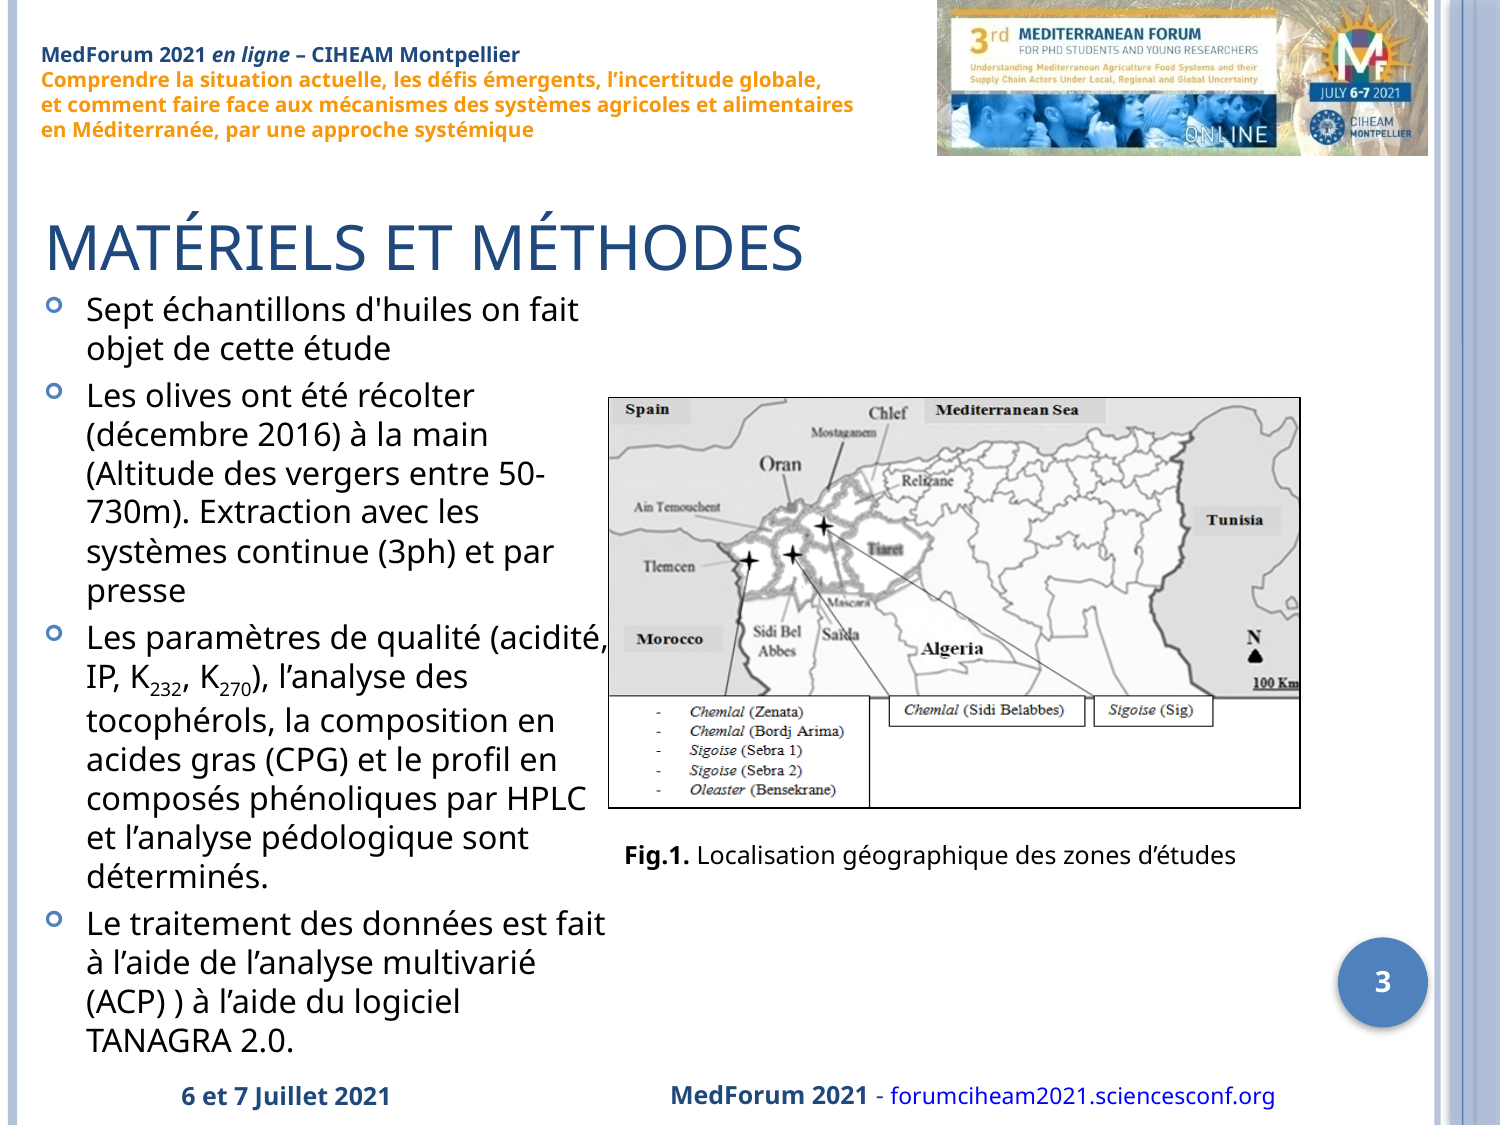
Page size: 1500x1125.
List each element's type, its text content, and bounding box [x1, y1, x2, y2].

picture [608, 397, 1300, 808]
picture [937, 0, 1428, 156]
list Sept échantillons d'huiles on fait objet de cette étude Les olives ont été récolter (décembre 2016) à la main (Altitude des vergers entre 50-730m). Extraction avec les systèmes continue (3ph) et par presse Les paramètres de qualité (acidité, IP, K232, K270), l’analyse des tocophérols, la composition en acides gras (CPG) et le profil en composés phénoliques par HPLC et l’analyse pédologique sont déterminés. Le traitement des données est fait à l’aide de l’analyse multivarié (ACP) ) à l’aide du logiciel TANAGRA 2.0. [29, 281, 630, 1067]
slide_number 3 [1333, 940, 1434, 1027]
title Matériels et méthodes [29, 184, 1436, 291]
text_box Fig.1. Localisation géographique des zones d’études [609, 832, 1266, 877]
